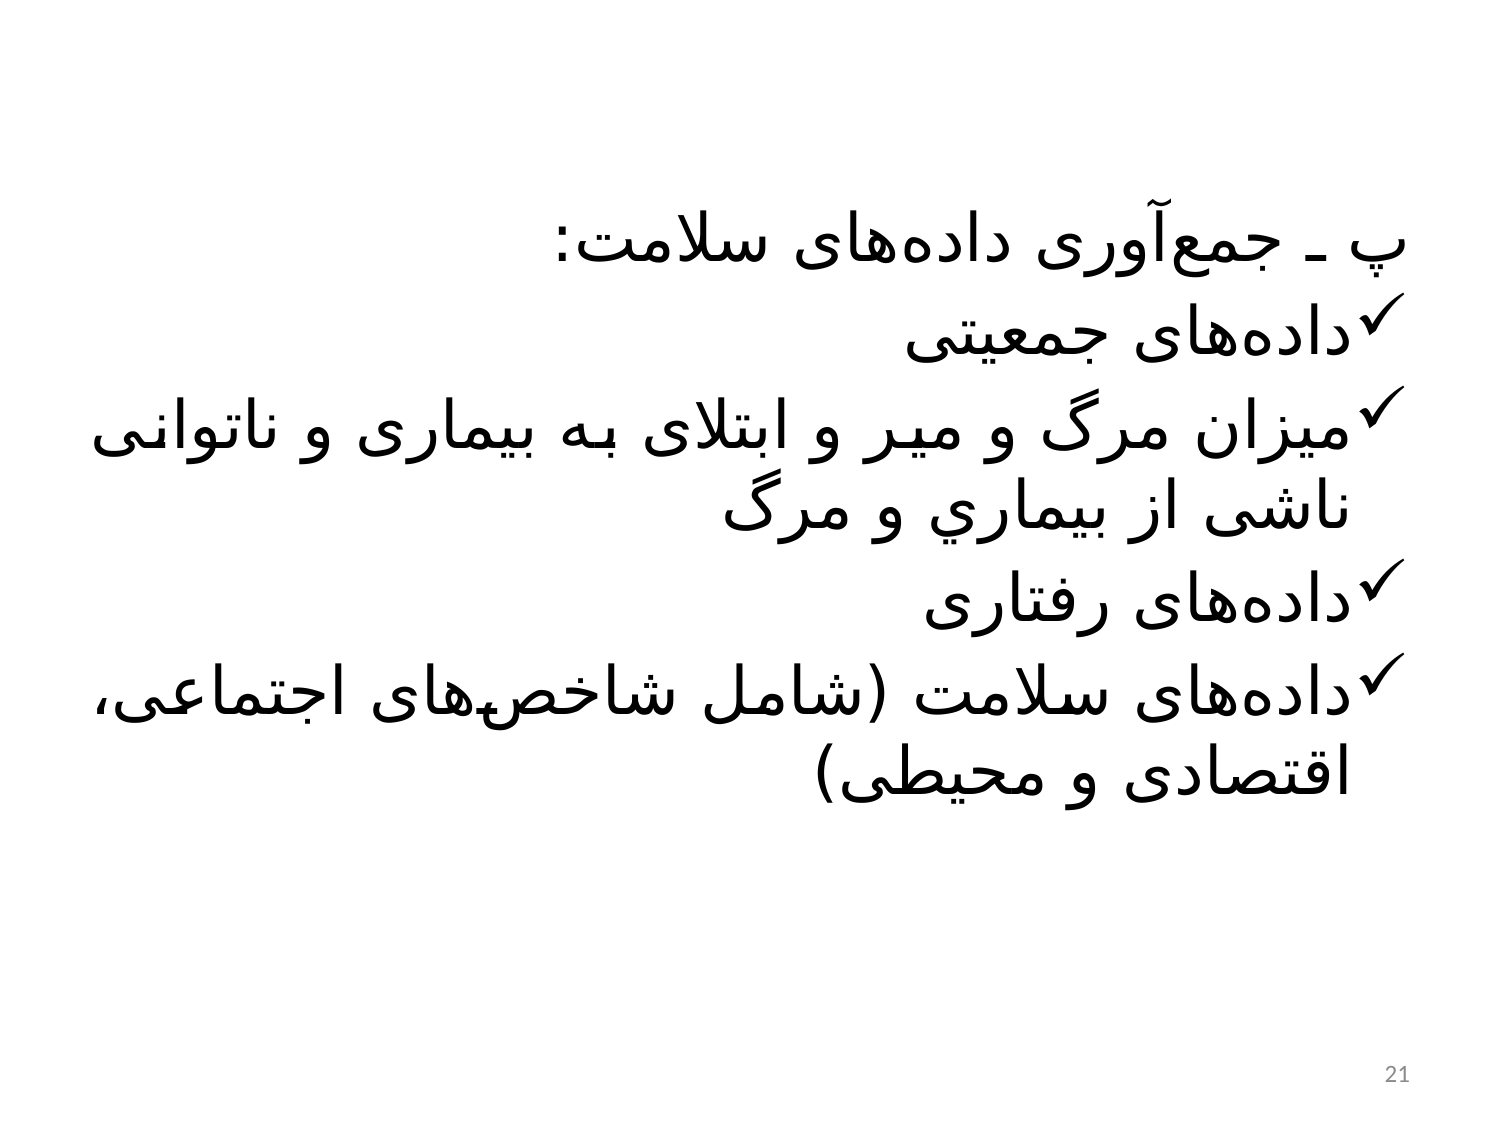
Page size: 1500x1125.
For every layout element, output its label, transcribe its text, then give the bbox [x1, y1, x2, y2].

list پ ـ جمع‌آوری داده‌های سلامت: داده‌های جمعیتی میزان مرگ و میر و ابتلای به بیماری و ناتوانی ناشی از بيماري و مرگ داده‌های رفتاری داده‌های سلامت (شامل شاخص‌های اجتماعی، اقتصادی و محیطی) [75, 187, 1425, 1005]
slide_number 21 [1074, 1042, 1425, 1103]
